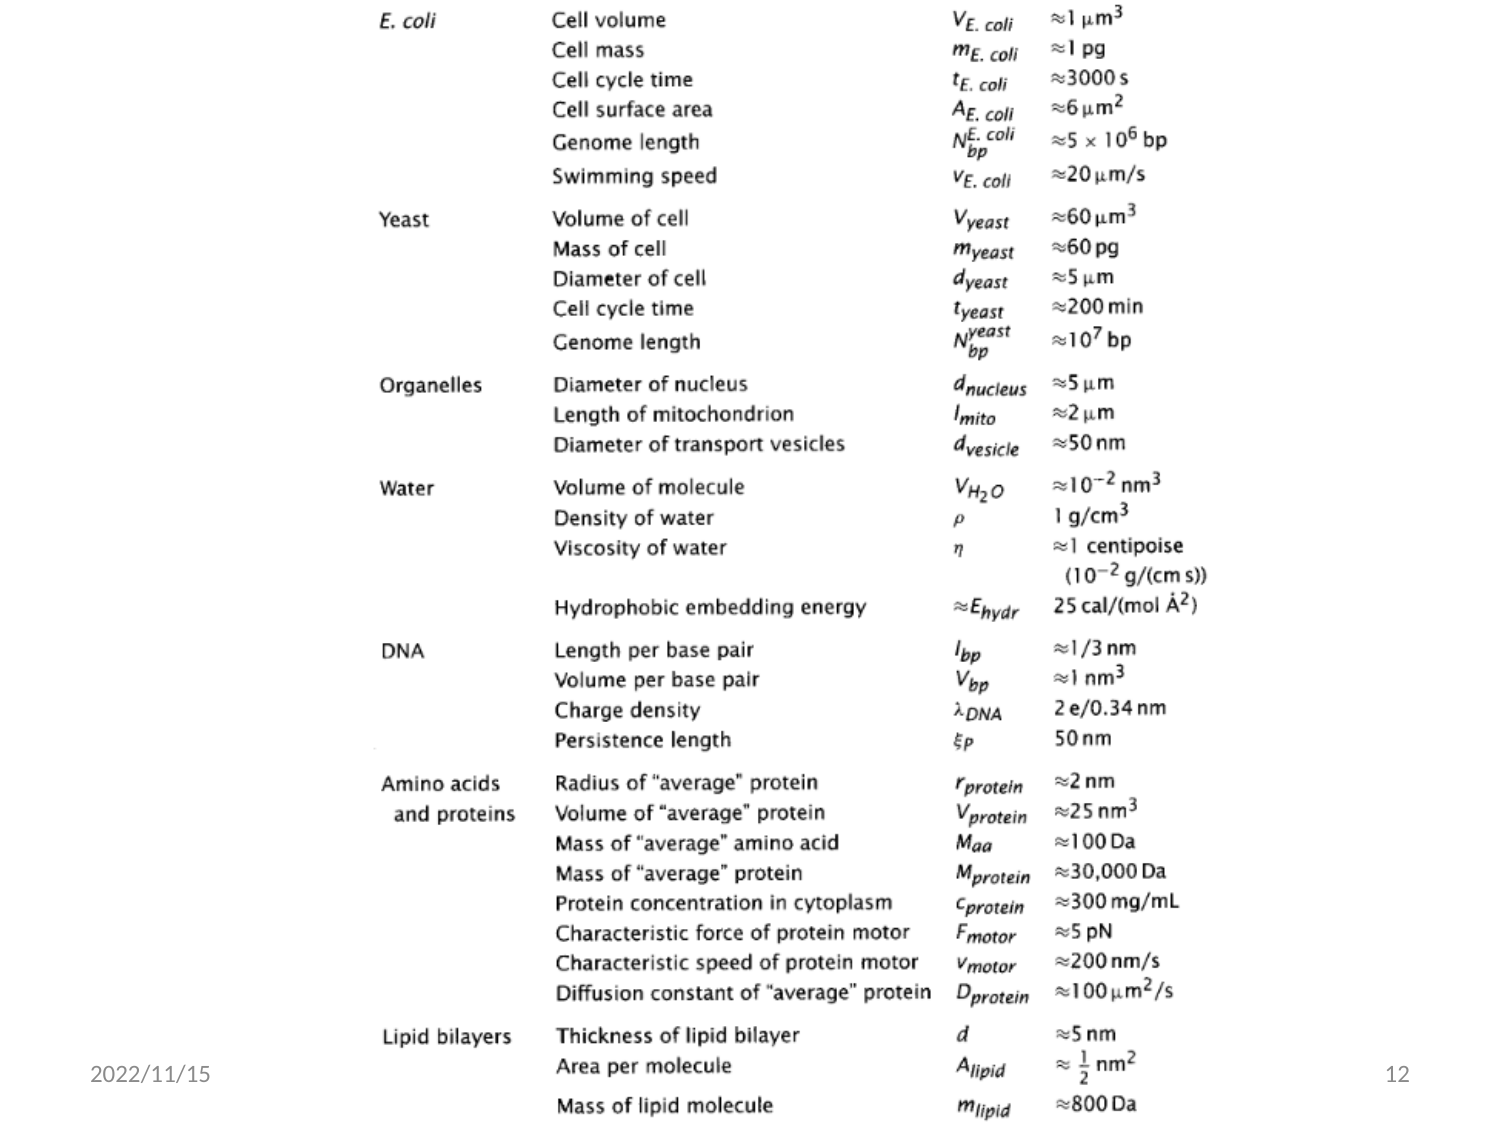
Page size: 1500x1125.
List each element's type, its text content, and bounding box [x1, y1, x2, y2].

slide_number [75, 1042, 354, 1103]
picture [359, 0, 1217, 1125]
slide_number 12 [1221, 1042, 1425, 1103]
